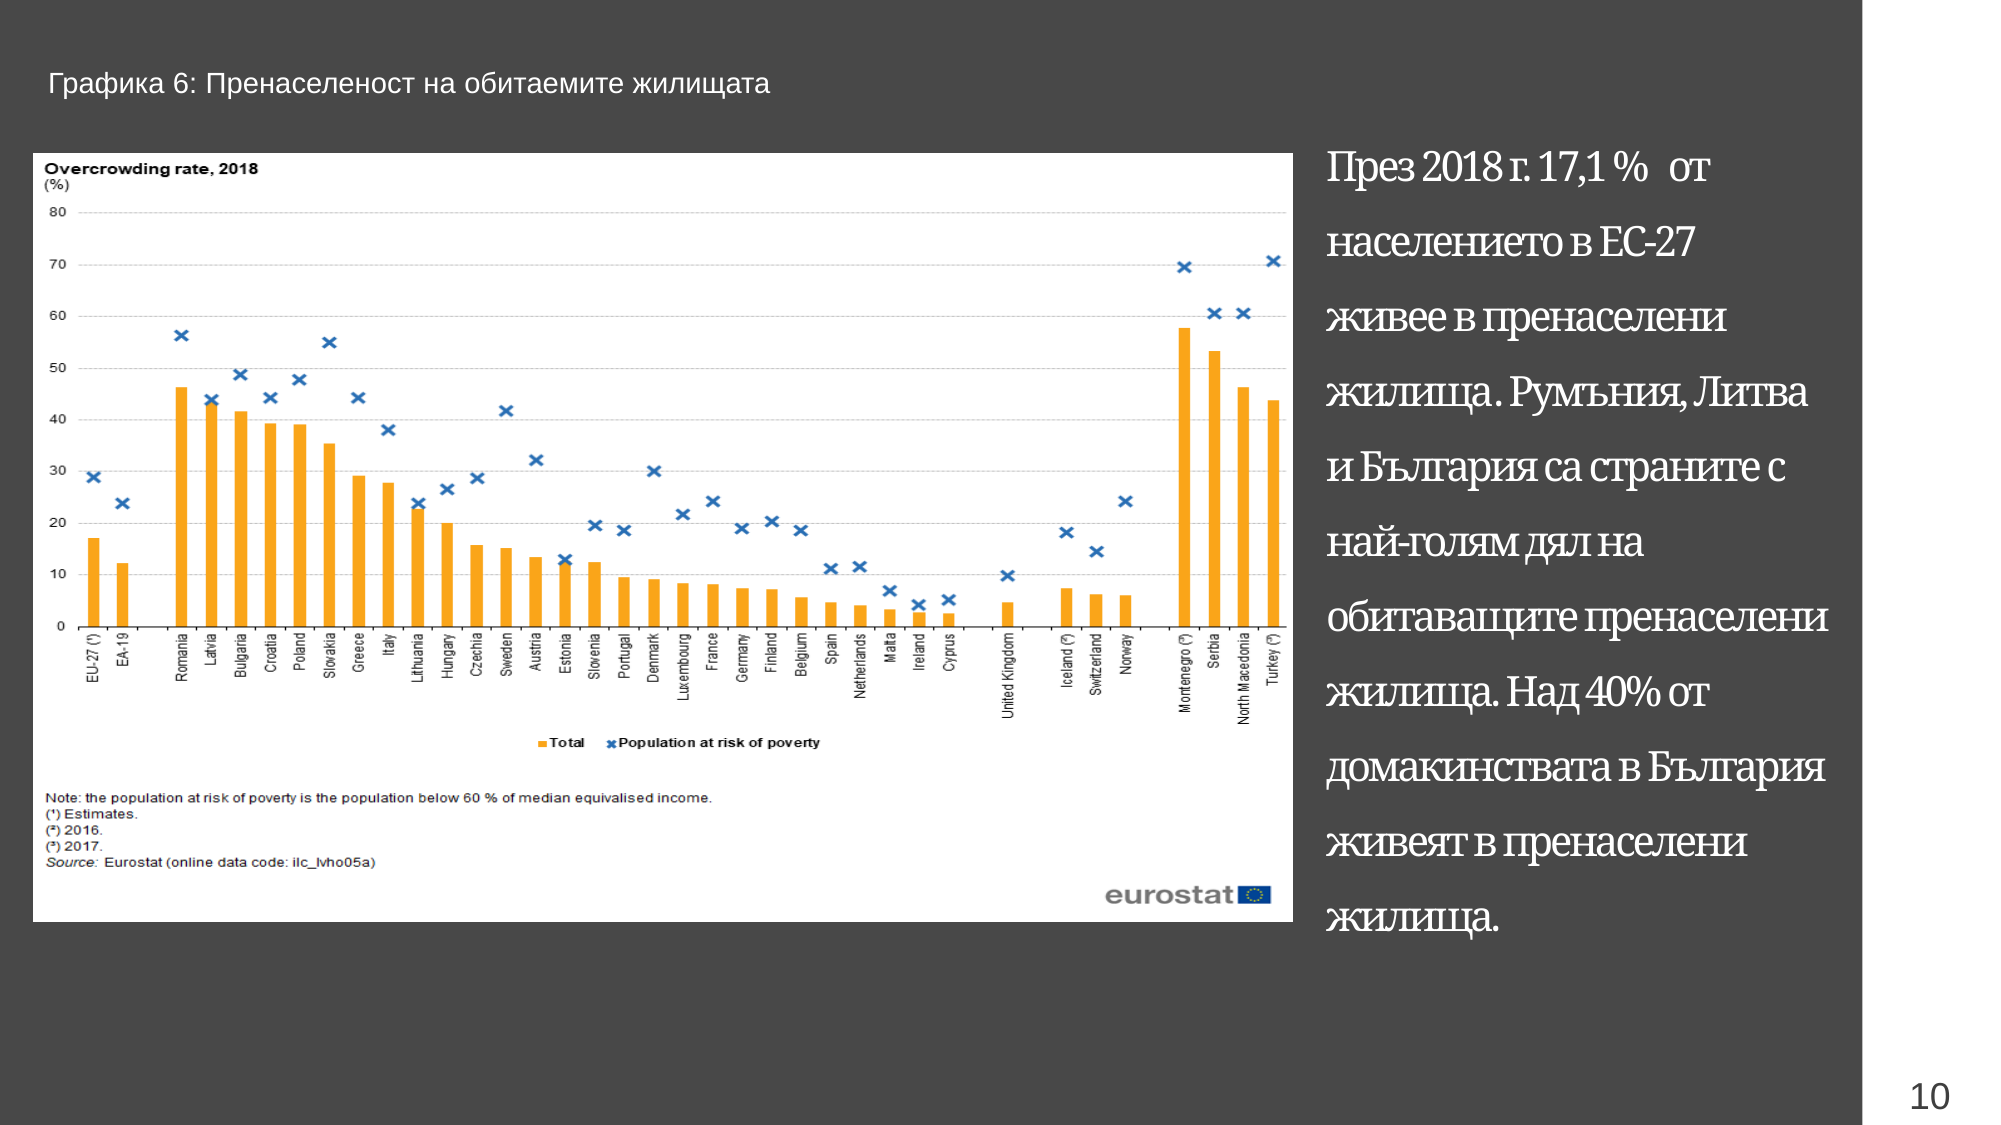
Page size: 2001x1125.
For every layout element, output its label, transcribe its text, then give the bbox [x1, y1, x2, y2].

picture [33, 153, 1293, 922]
text_box 10 [1894, 1064, 1974, 1125]
title През 2018 г. 17,1 % от населението в ЕС-27 живее в пренаселени жилища. Румъния, Литва и България са страните с най-голям дял на обитаващите пренаселени жилища. Над 40% от домакинствата в България живеят в пренаселени жилища. [1310, 443, 1844, 662]
text_box Графика 6: Пренаселеност на обитаемите жилищата [33, 57, 1244, 153]
